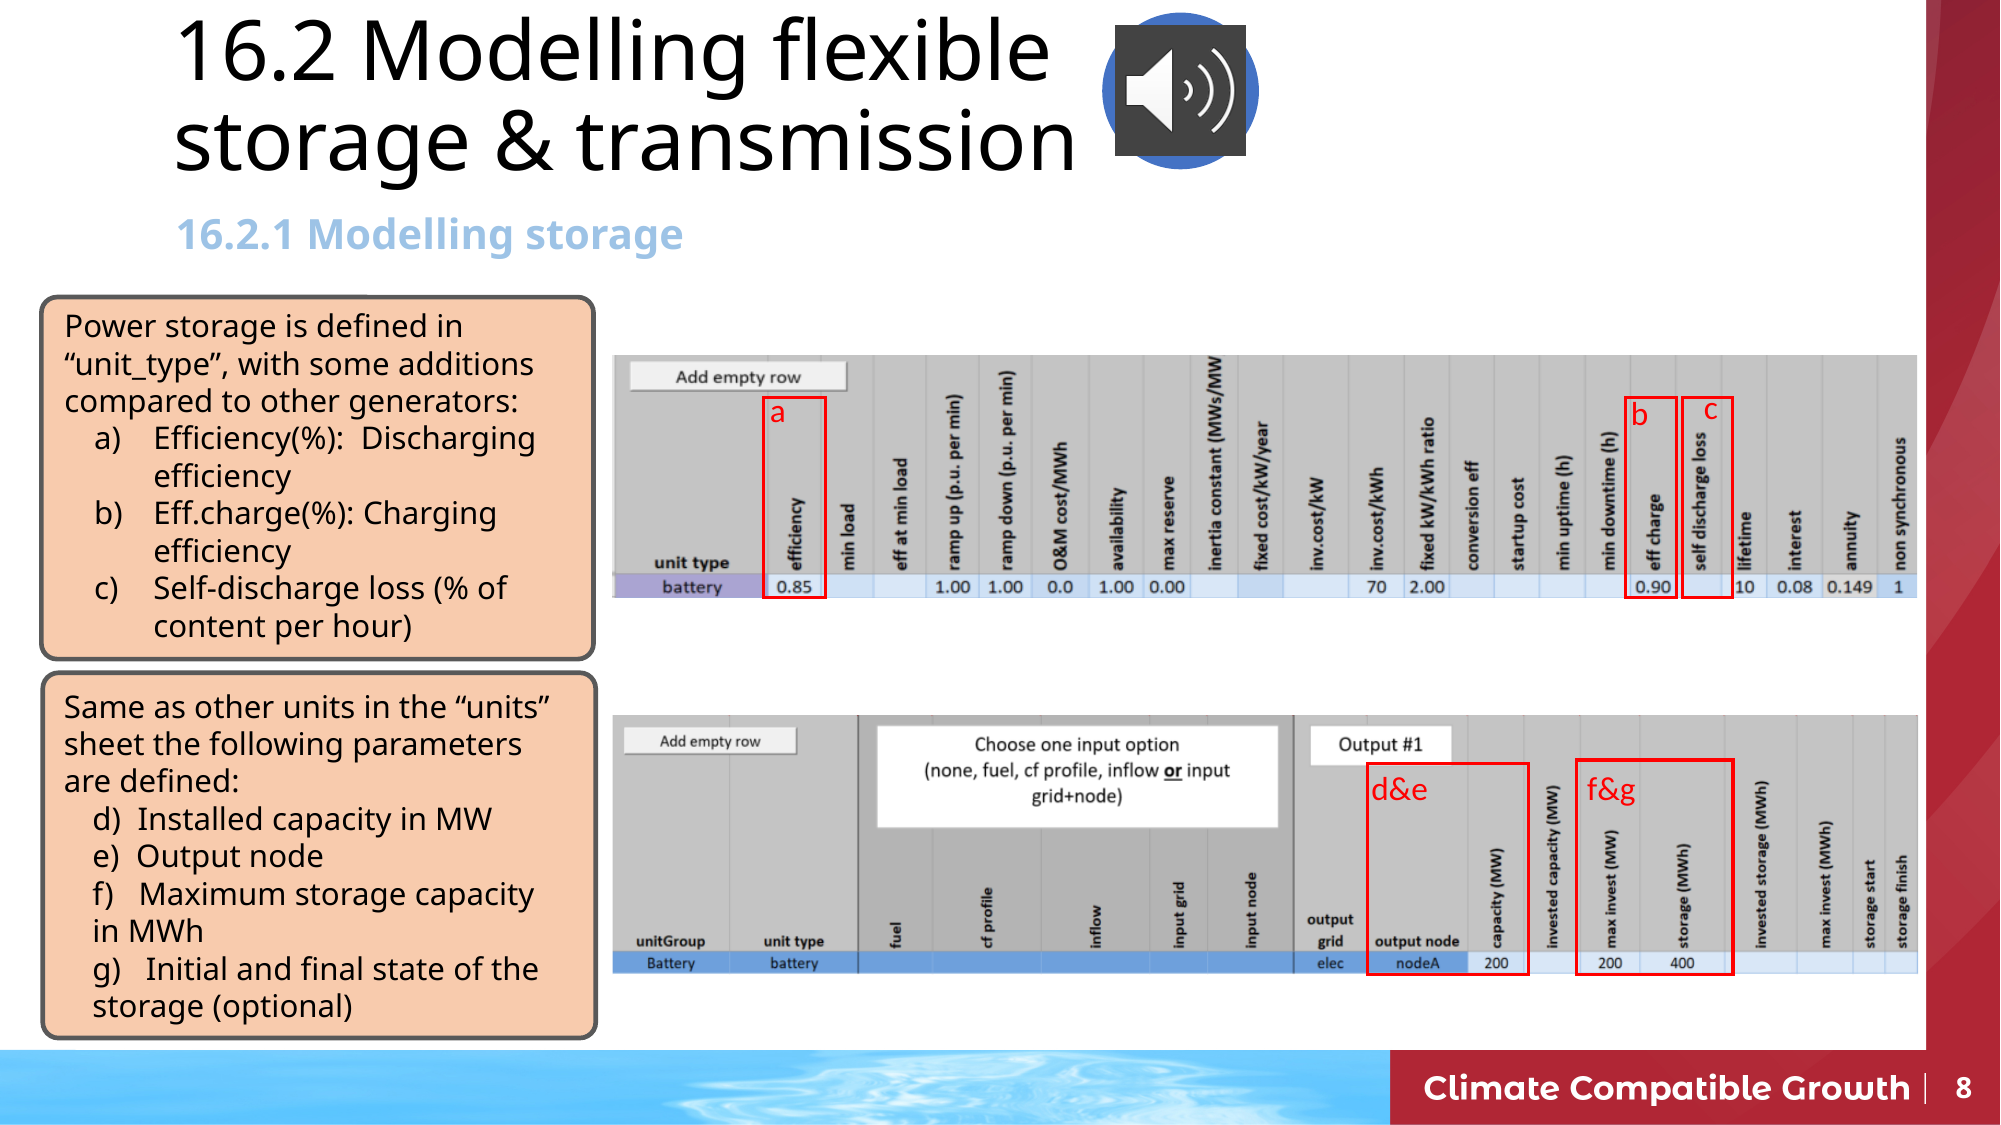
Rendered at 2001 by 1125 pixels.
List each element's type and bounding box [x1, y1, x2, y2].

text_box [612, 355, 1918, 598]
picture [0, 0, 2000, 1125]
text_box [612, 715, 1919, 975]
